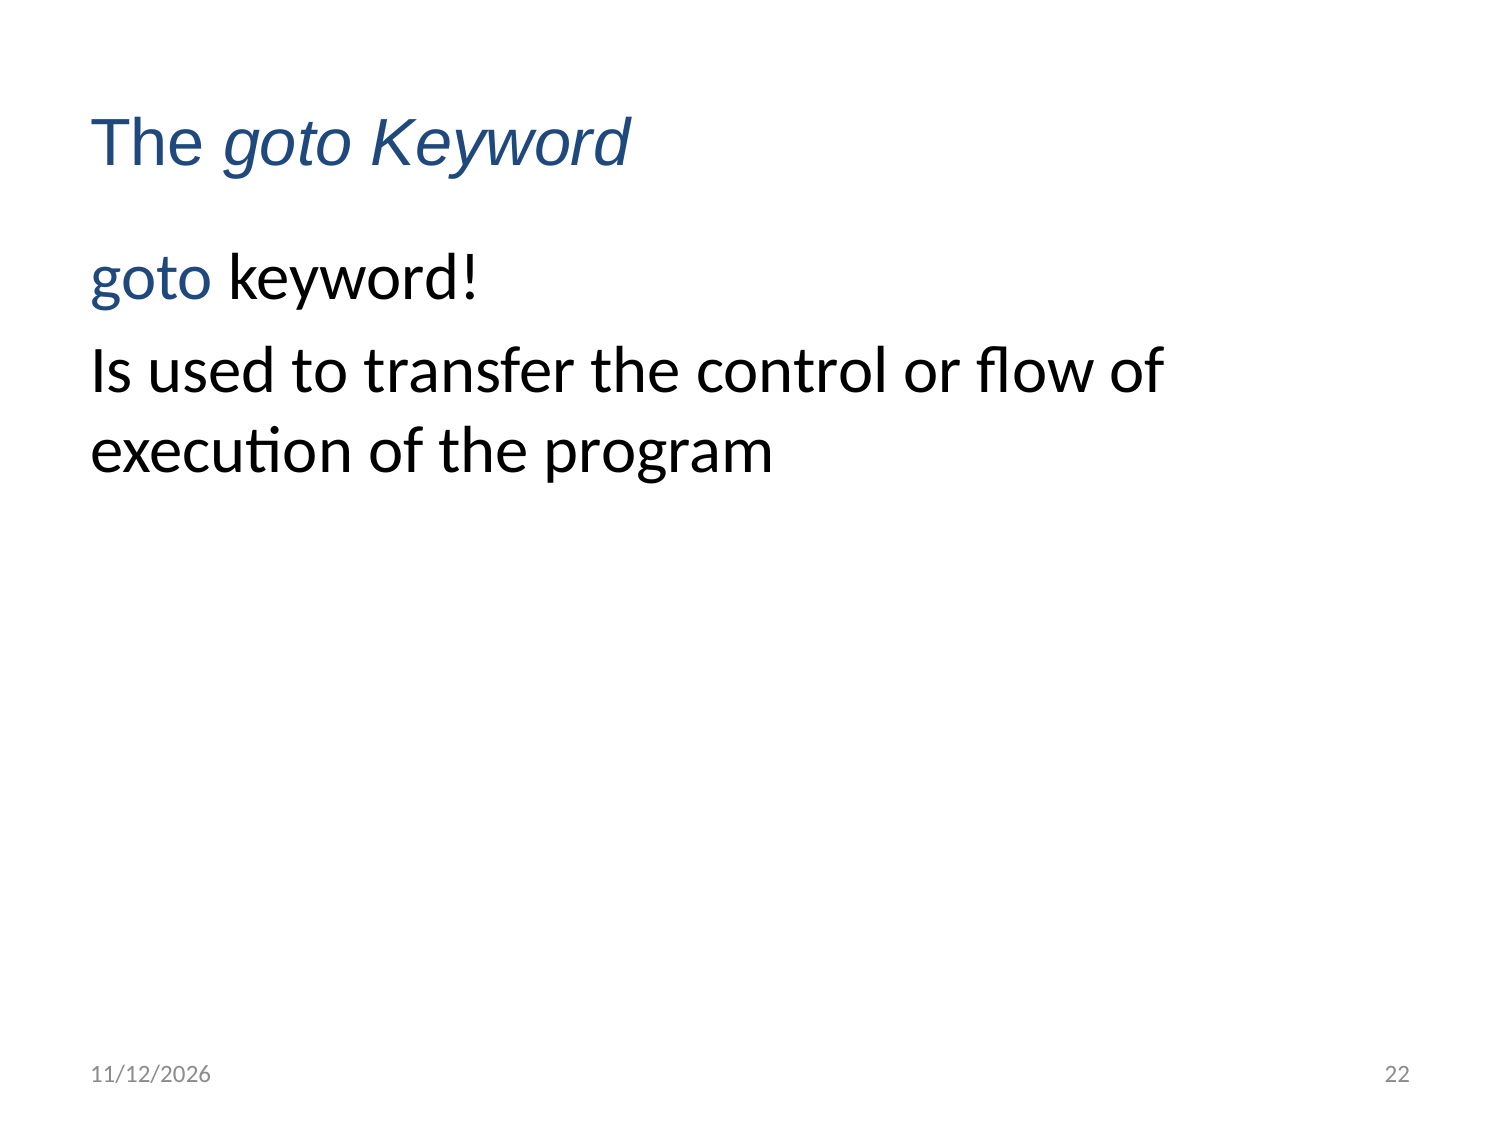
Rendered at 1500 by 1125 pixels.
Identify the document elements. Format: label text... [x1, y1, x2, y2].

slide_number 22 [1074, 1042, 1425, 1103]
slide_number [75, 1042, 425, 1103]
title The goto Keyword [75, 45, 1425, 224]
list goto keyword! Is used to transfer the control or flow of execution of the program [75, 224, 1425, 968]
